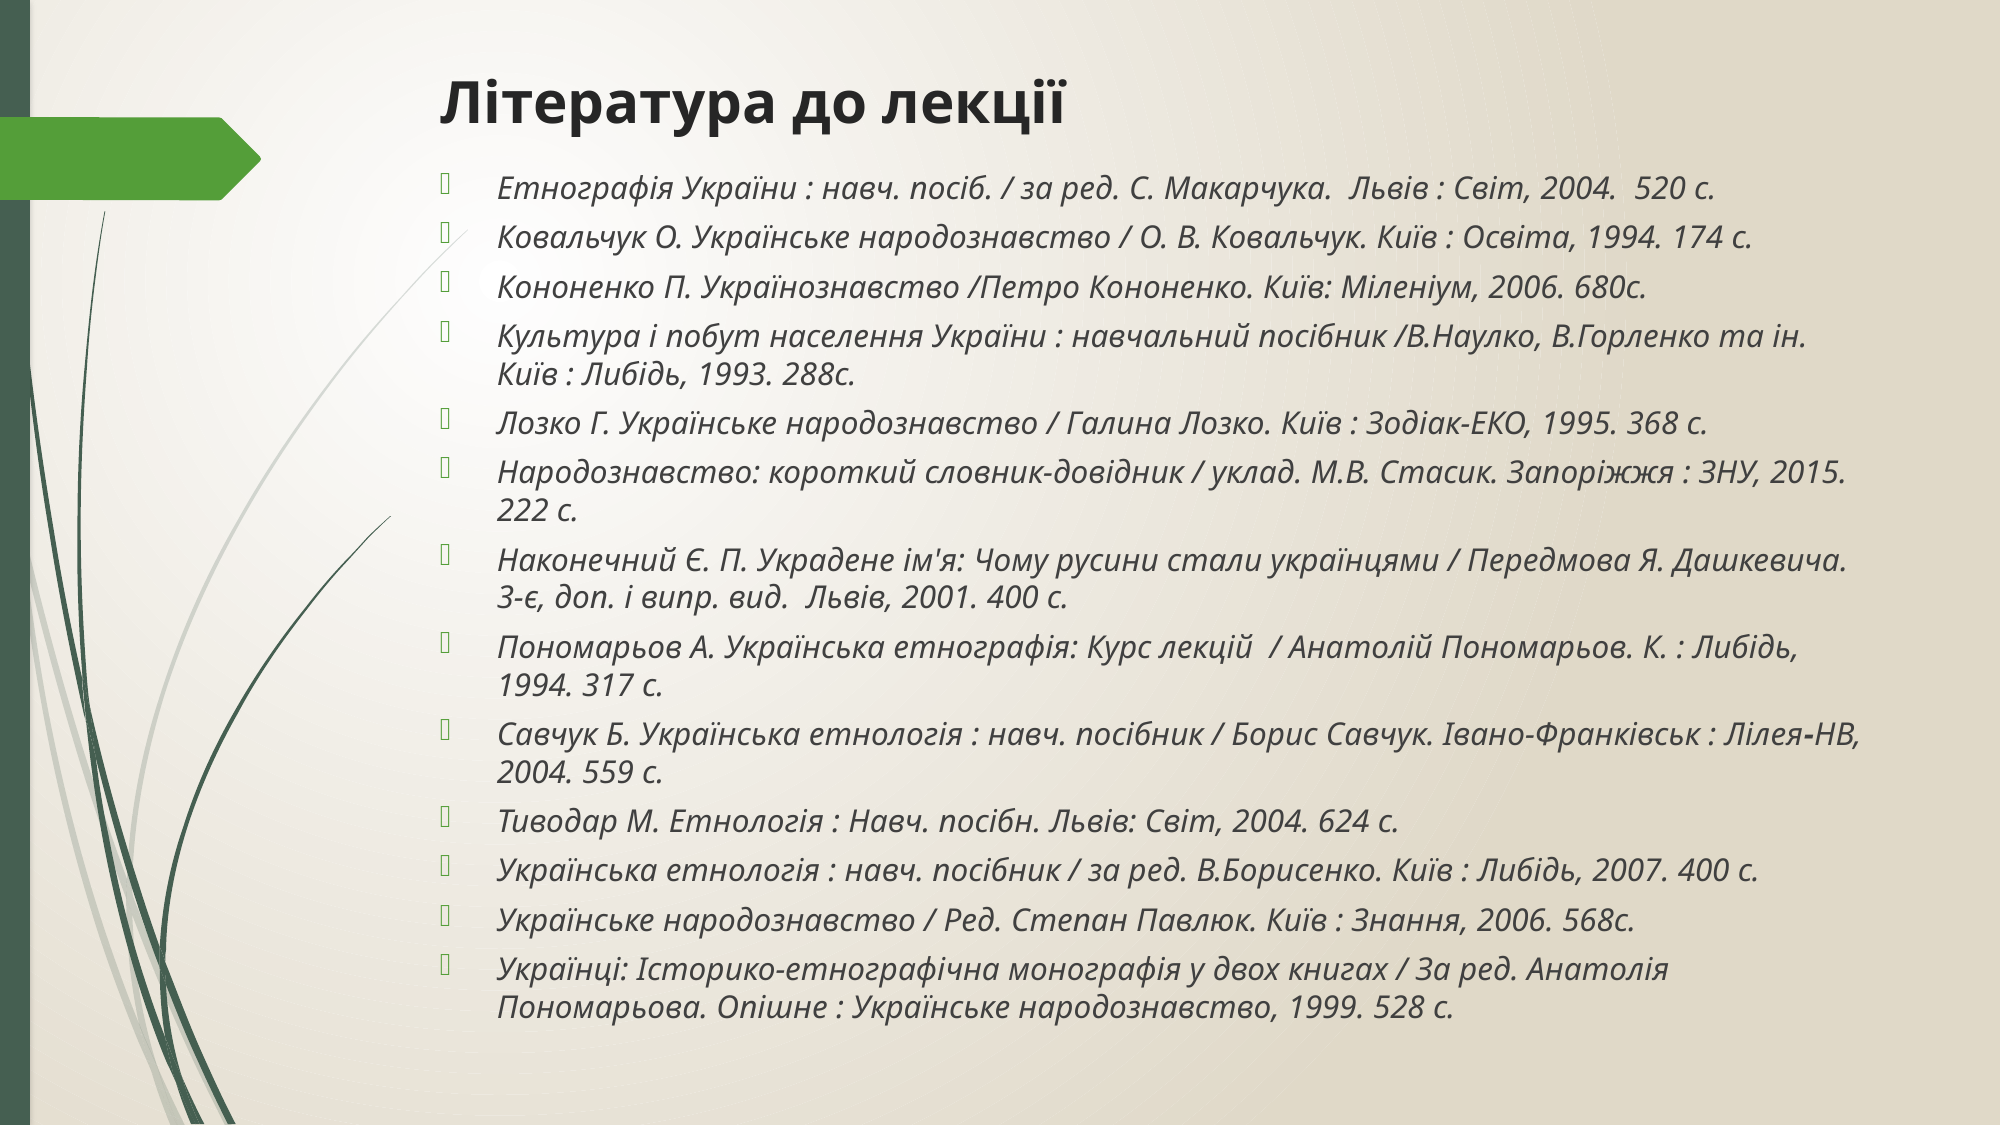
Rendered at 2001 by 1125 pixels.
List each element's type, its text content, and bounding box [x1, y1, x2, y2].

title Література до лекції [425, 57, 1888, 160]
list Етнографія України : навч. посіб. / за ред. С. Макарчука. Львів : Світ, 2004. 520 с. Ковальчук О. Українське народознавство / О. В. Ковальчук. Київ : Освіта, 1994. 174 с. Кононенко П. Українознавство /Петро Кононенко. Київ: Міленіум, 2006. 680с. Культура і побут населення України : навчальний посібник /В.Наулко, В.Горленко та ін. Київ : Либідь, 1993. 288с. Лозко Г. Українське народознавство / Галина Лозко. Київ : Зодіак-ЕКО, 1995. 368 с. Народознавство: короткий словник-довідник / уклад. М.В. Стасик. Запоріжжя : ЗНУ, 2015. 222 с. Наконечний Є. П. Украдене ім'я: Чому русини стали українцями / Передмова Я. Дашкевича. 3-є, доп. і випр. вид. Львів, 2001. 400 с. Пономарьов А. Українська етнографія: Курс лекцій / Анатолій Пономарьов. К. : Либідь, 1994. 317 с. Савчук Б. Українська етнологія : навч. посібник / Борис Савчук. Івано-Франківськ : Лілея-НВ, 2004. 559 с. Тиводар М. Етнологія : Навч. посібн. Львів: Світ, 2004. 624 с. Українська етнологія : навч. посібник / за ред. В.Борисенко. Київ : Либідь, 2007. 400 с. Українське народознавство / Ред. Степан Павлюк. Київ : Знання, 2006. 568с. Українці: Історико-етнографічна монографія у двох книгах / За ред. Анатолія Пономарьова. Опішне : Українське народознавство, 1999. 528 с. [424, 160, 1888, 1057]
